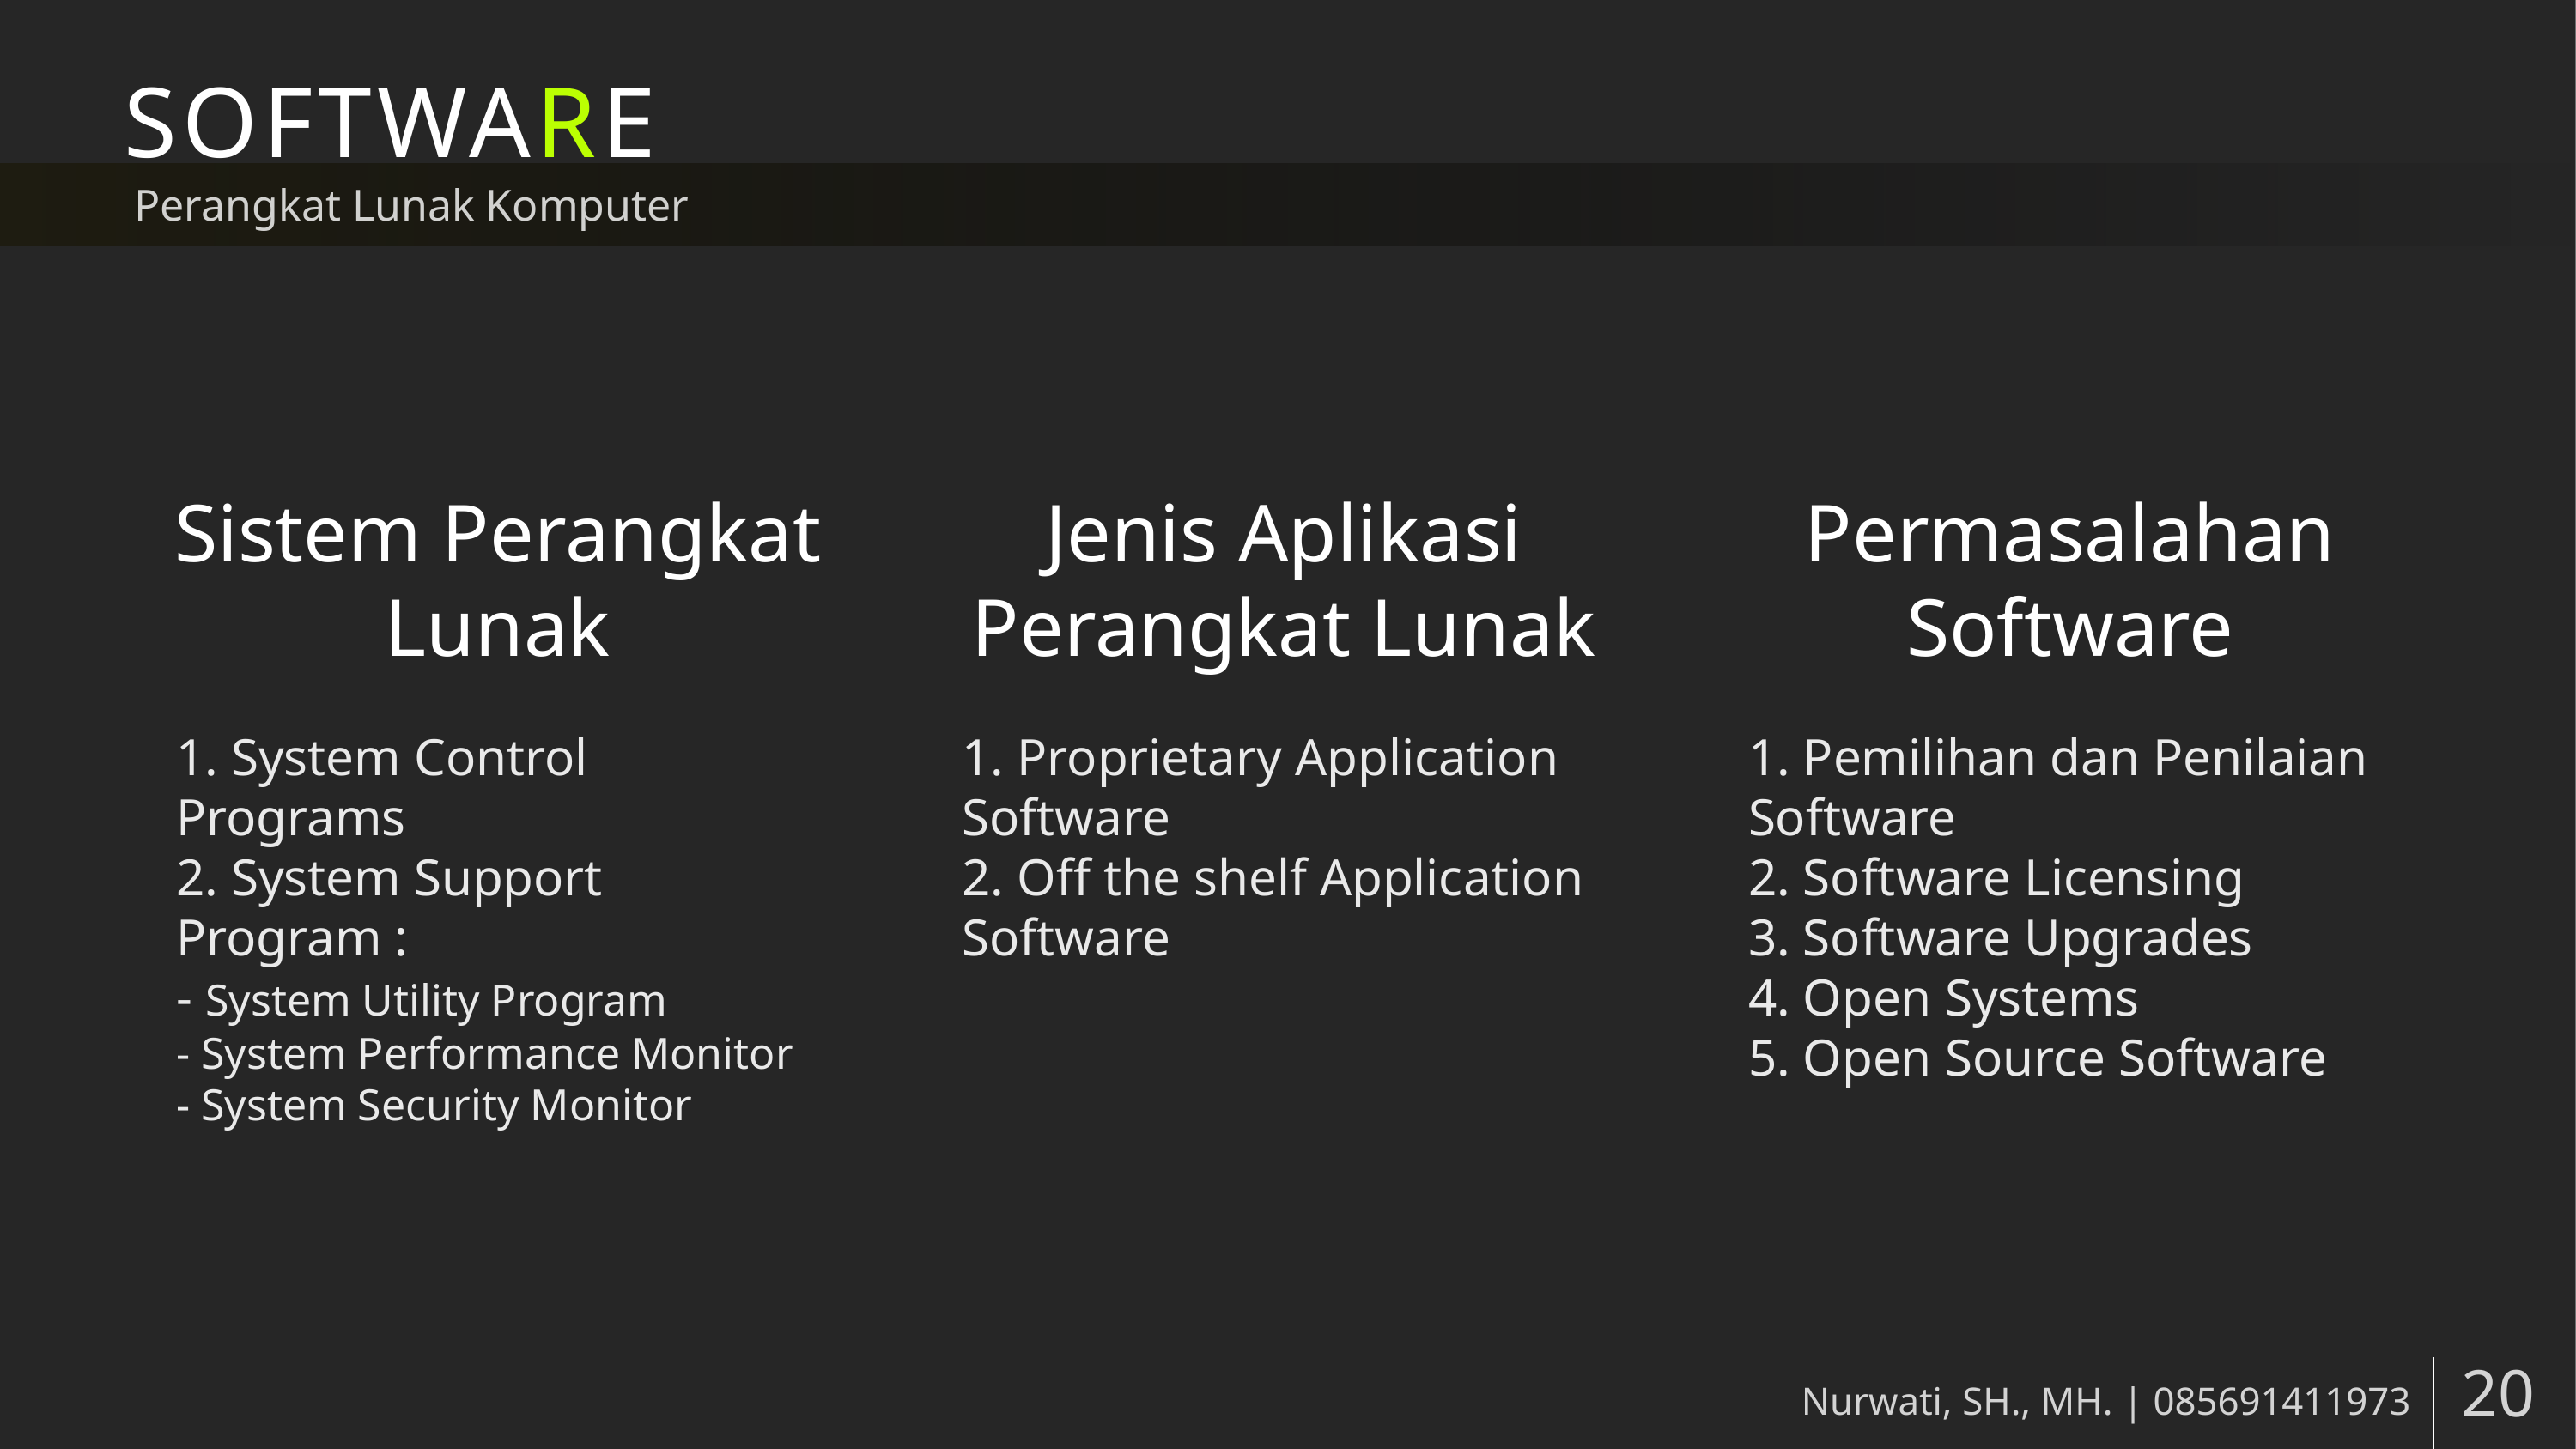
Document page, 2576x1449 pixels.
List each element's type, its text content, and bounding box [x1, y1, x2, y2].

footer Nurwati, SH., MH. | 085691411973 [922, 1356, 2434, 1434]
slide_number 20 [2438, 1357, 2576, 1434]
list Jenis Aplikasi Perangkat Lunak [900, 389, 1668, 684]
list Perangkat Lunak Komputer [111, 167, 2404, 248]
list 1. System Control Programs 2. System Support Program : - System Utility Program - System Performance Monitor - System Security Monitor [153, 713, 843, 1191]
list 1. Pemilihan dan Penilaian Software 2. Software Licensing 3. Software Upgrades 4. Open Systems 5. Open Source Software [1725, 713, 2415, 1191]
title SOFTWARE [100, 14, 2420, 189]
list 1. Proprietary Application Software 2. Off the shelf Application Software [939, 713, 1630, 1191]
list Permasalahan Software [1686, 389, 2455, 684]
list Sistem Perangkat Lunak [113, 389, 883, 684]
